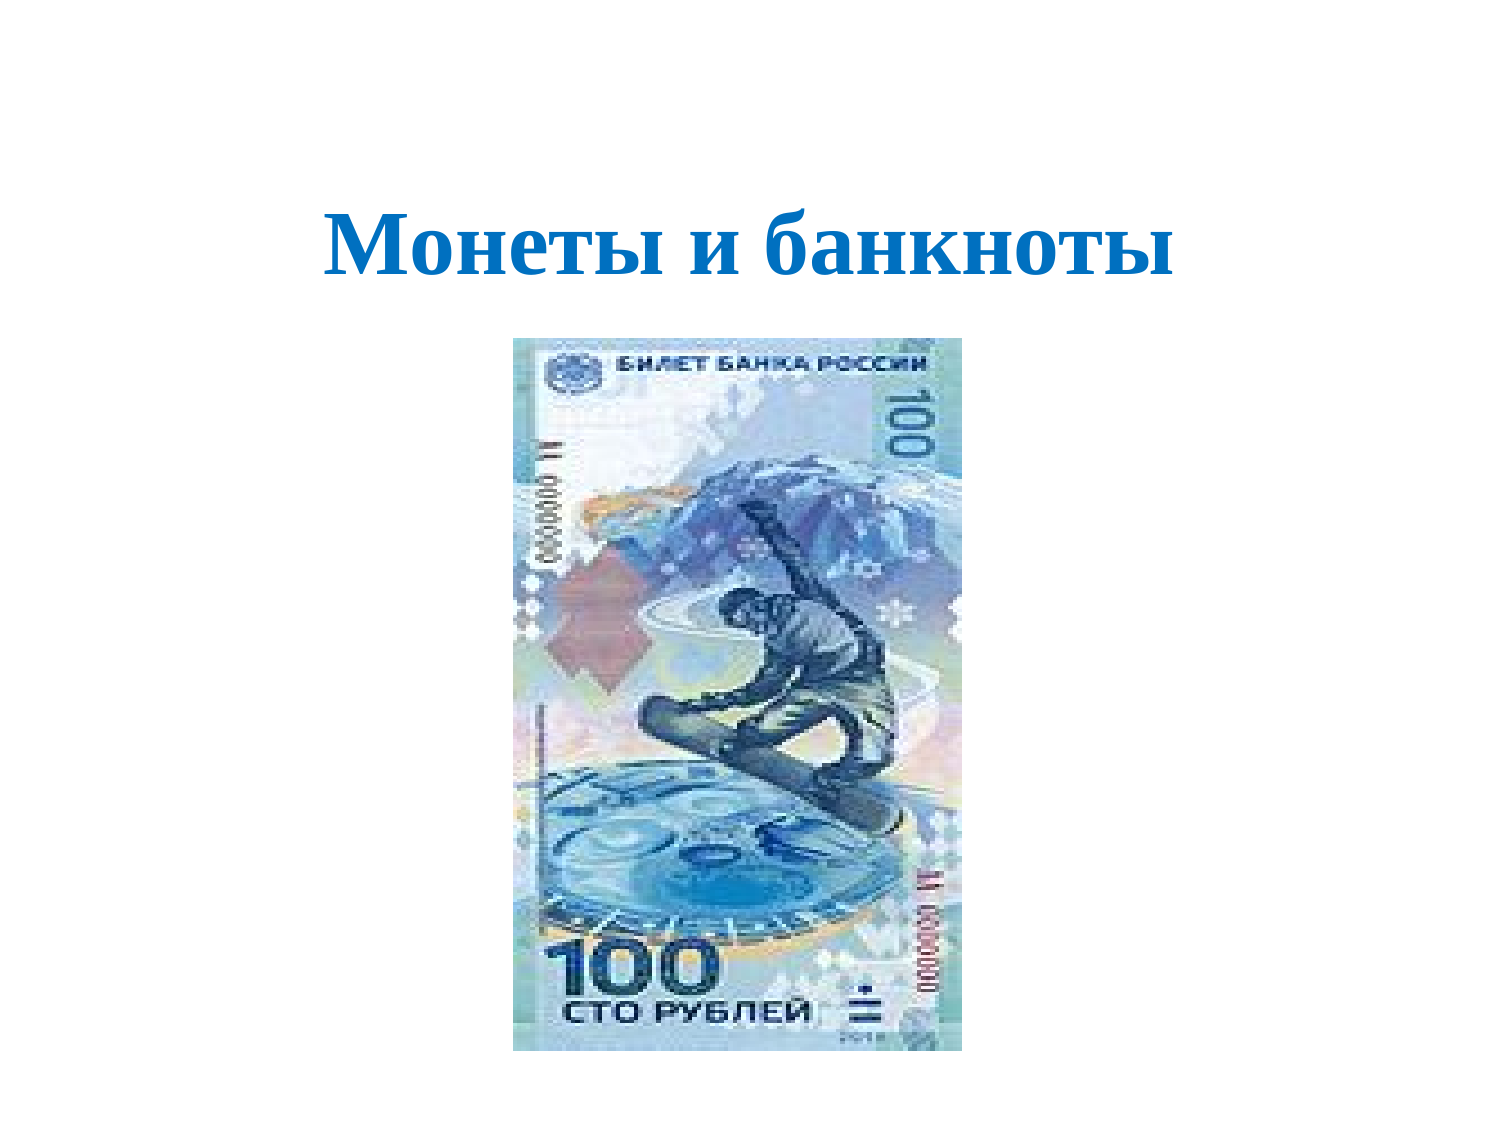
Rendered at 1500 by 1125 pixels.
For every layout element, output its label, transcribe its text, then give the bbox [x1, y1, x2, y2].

picture [513, 337, 962, 1051]
title Монеты и банкноты [112, 128, 1388, 457]
